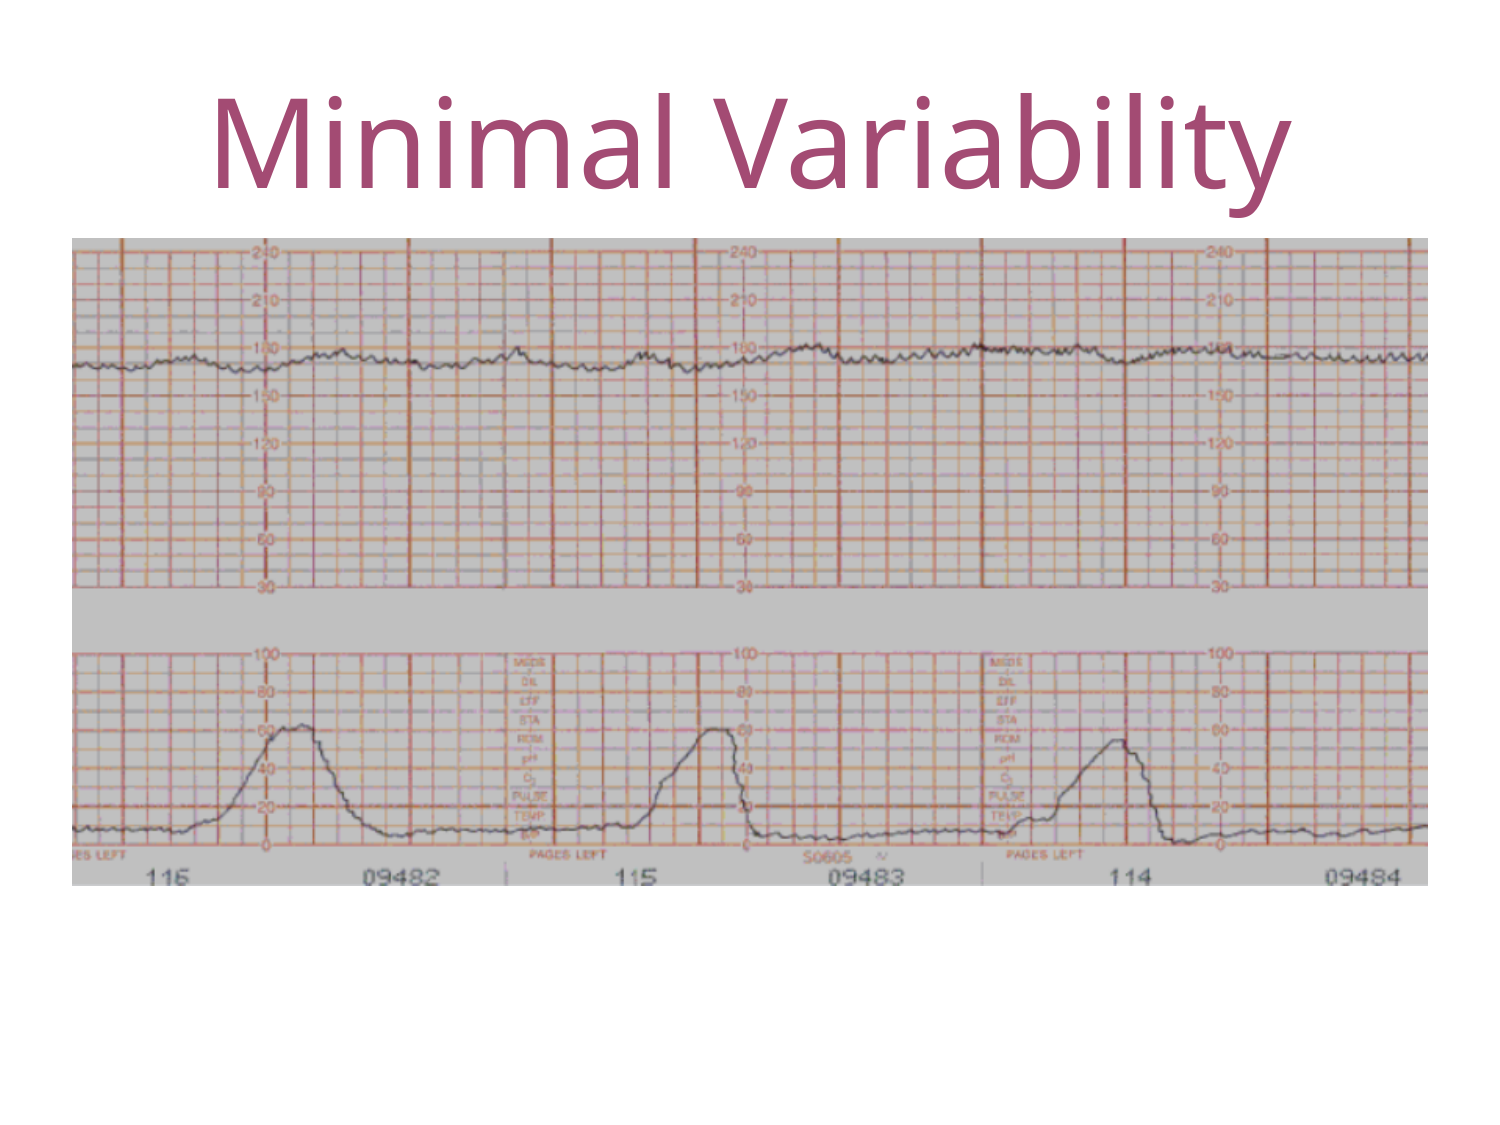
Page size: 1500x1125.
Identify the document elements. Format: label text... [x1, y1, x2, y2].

title Minimal Variability [75, 45, 1425, 233]
picture [72, 238, 1428, 887]
